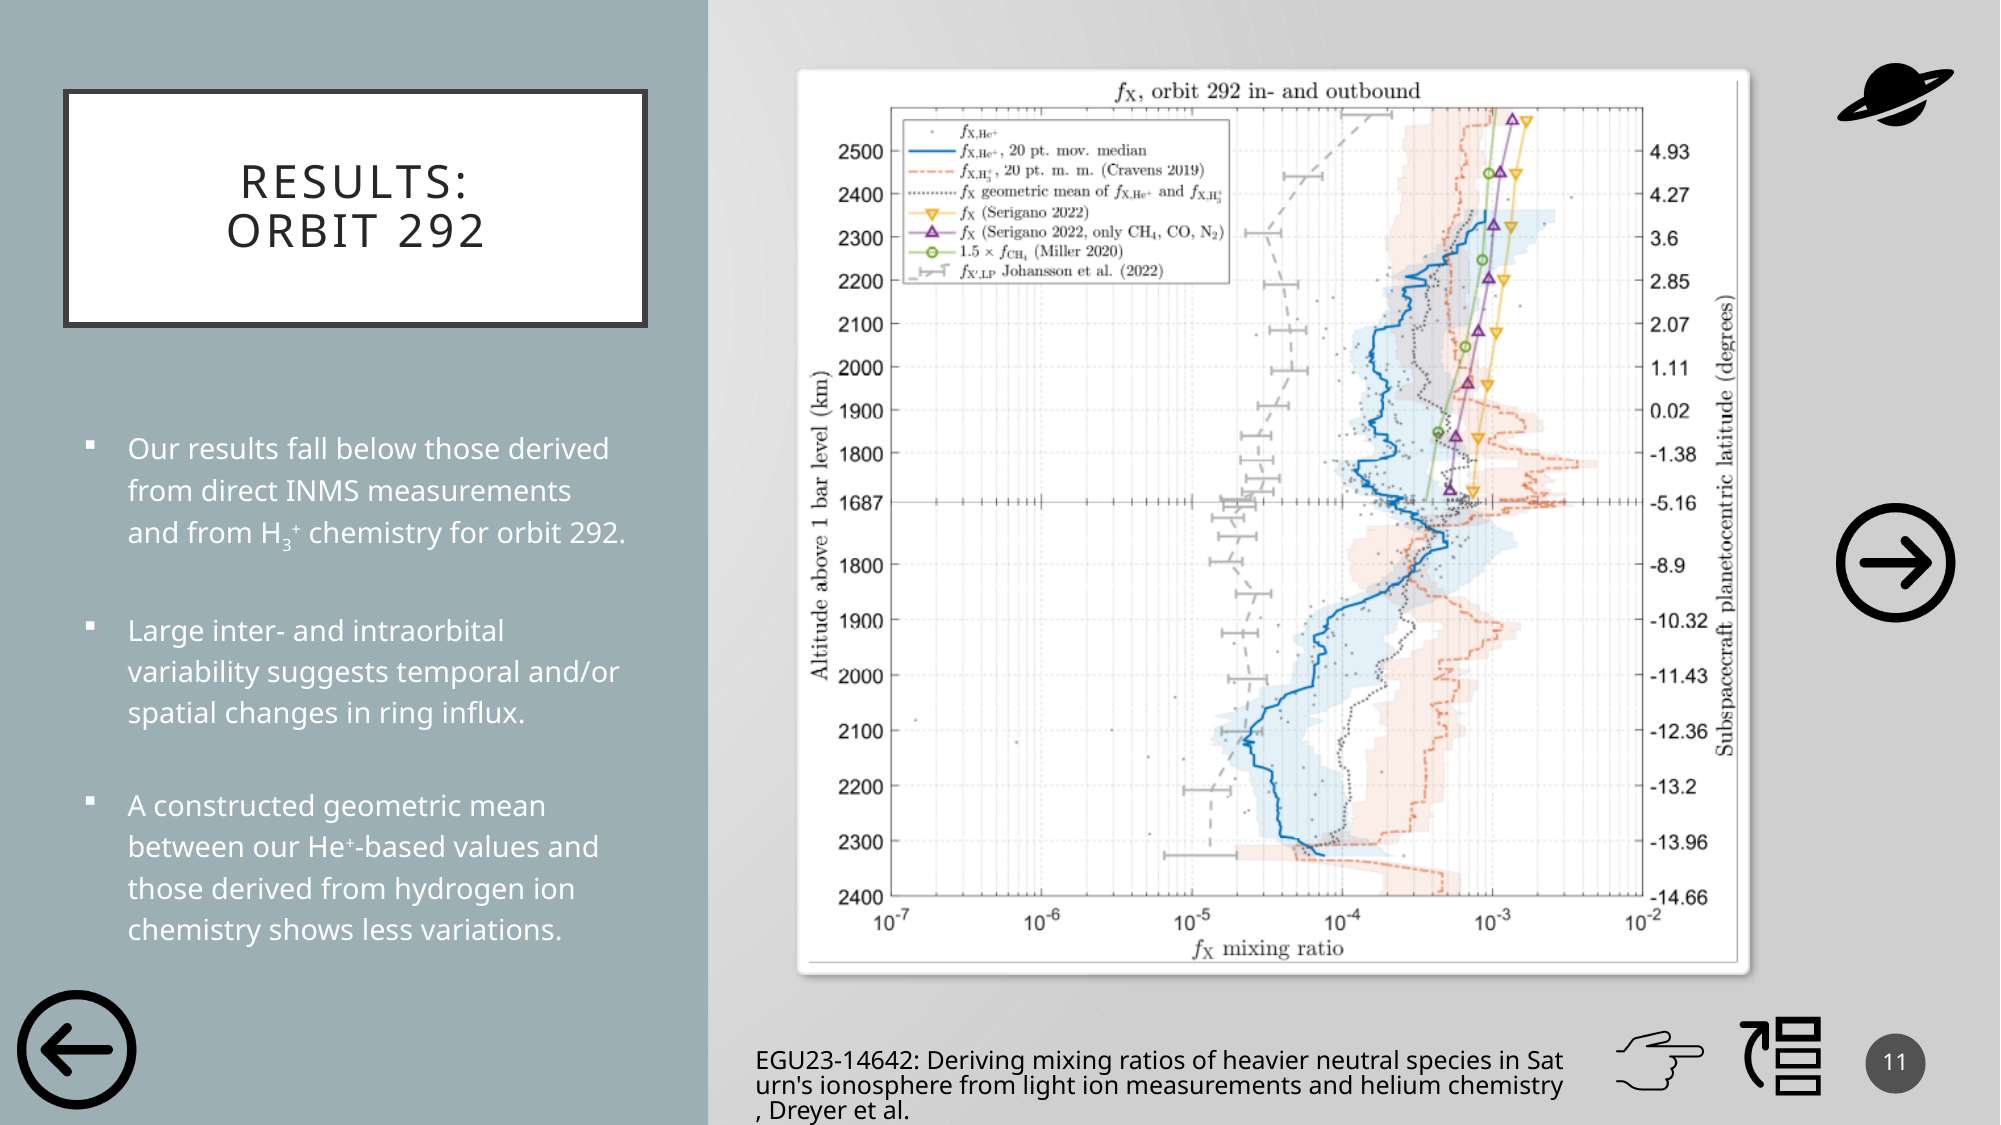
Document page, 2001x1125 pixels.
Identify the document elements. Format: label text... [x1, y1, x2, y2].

list Our results fall below those derived from direct INMS measurements and from H3+ chemistry for orbit 292. Large inter- and intraorbital variability suggests temporal and/or spatial changes in ring influx. A constructed geometric mean between our He+-based values and those derived from hydrogen ion chemistry shows less variations. [66, 416, 645, 997]
picture [1610, 1011, 1709, 1110]
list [809, 80, 1737, 962]
picture [1832, 31, 1959, 158]
footer EGU23-14642: Deriving mixing ratios of heavier neutral species in Saturn's ionosphere from light ion measurements and helium chemistry, Dreyer et al. [740, 1037, 1582, 1090]
picture [1726, 1002, 1834, 1110]
title RESULTS: Orbit 292 [63, 89, 648, 328]
slide_number 11 [1865, 1033, 1926, 1094]
picture [1, 974, 152, 1125]
picture [1820, 487, 1971, 638]
